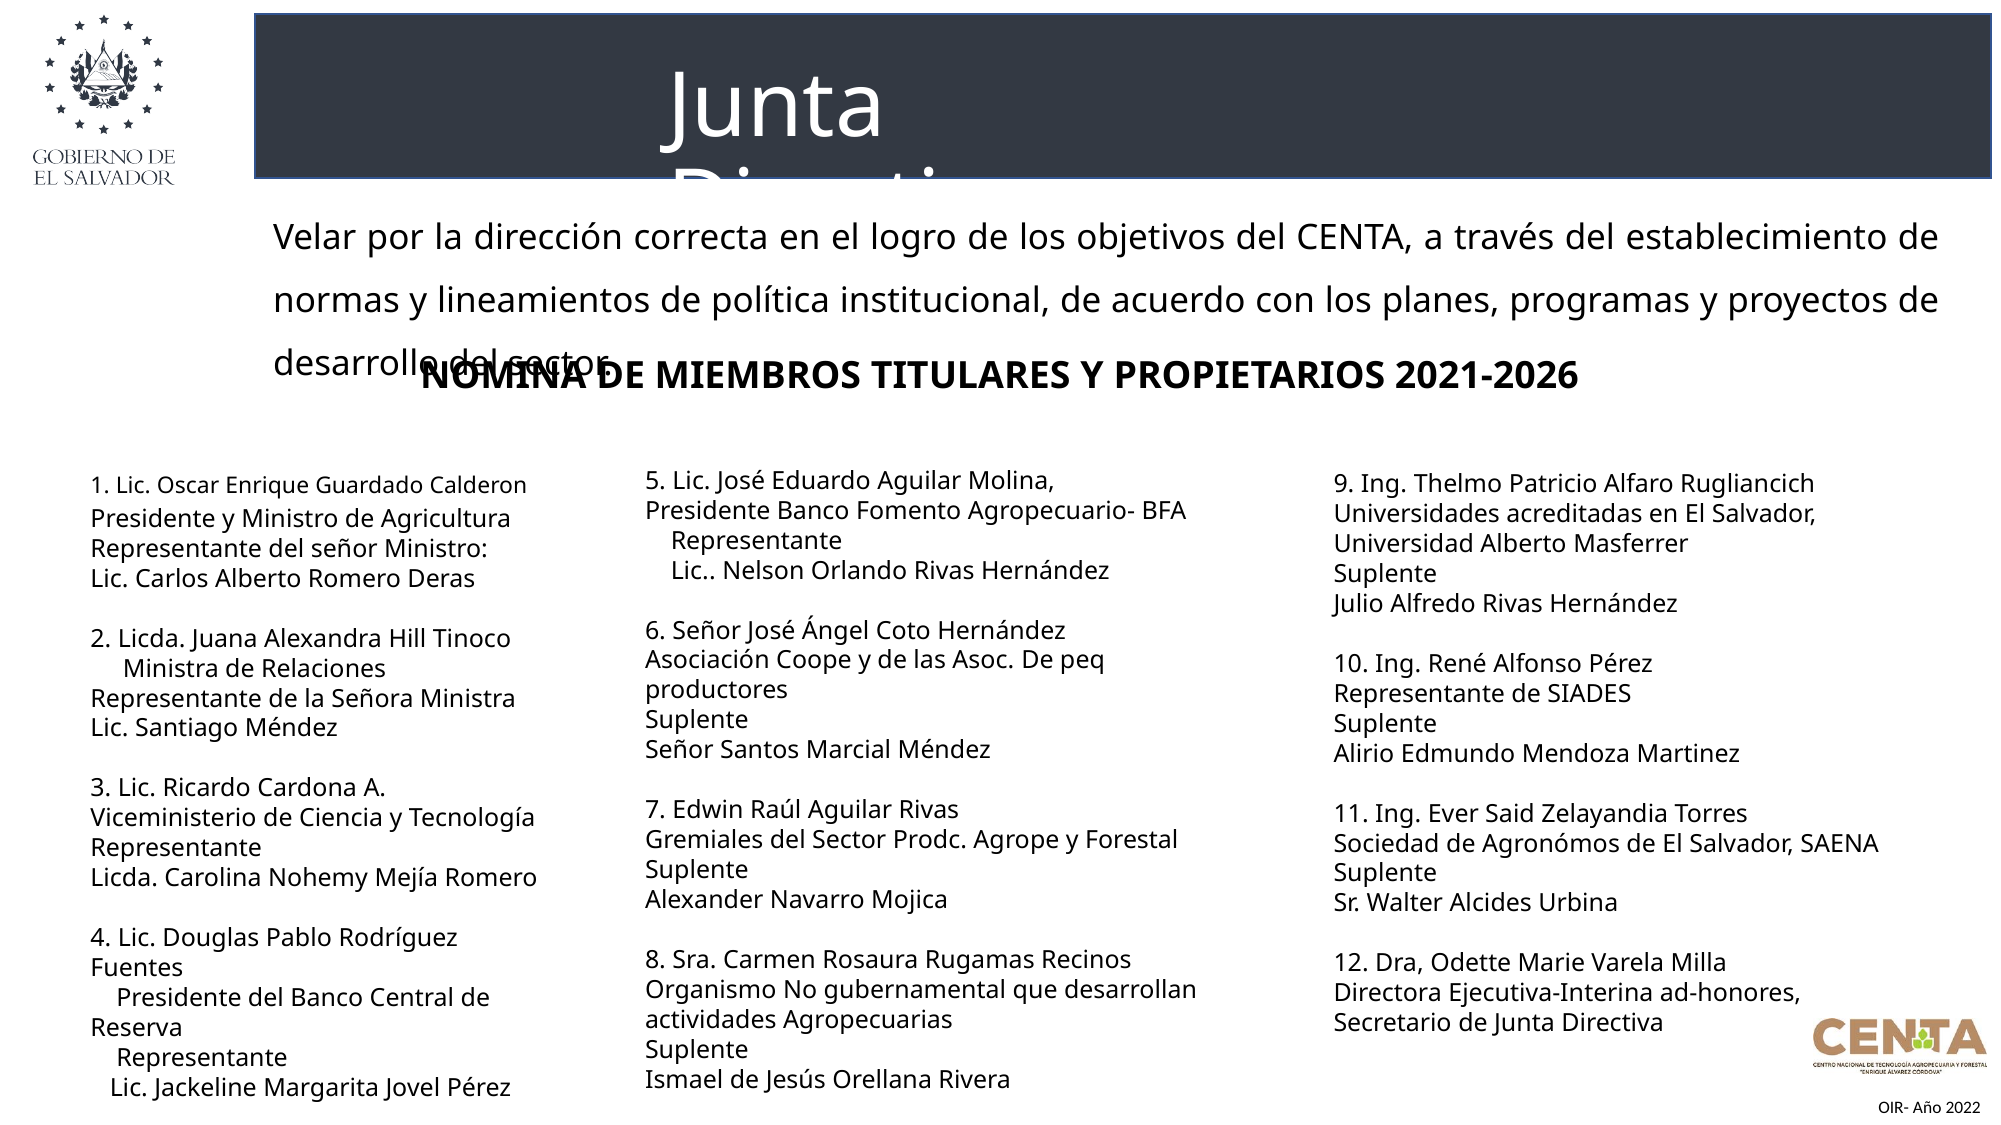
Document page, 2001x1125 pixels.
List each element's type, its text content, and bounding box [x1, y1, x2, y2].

text_box OIR- Año 2022 [1863, 1088, 2000, 1125]
text_box 9. Ing. Thelmo Patricio Alfaro Rugliancich Universidades acreditadas en El Salvador, Universidad Alberto Masferrer Suplente Julio Alfredo Rivas Hernández 10. Ing. René Alfonso Pérez Representante de SIADES Suplente Alirio Edmundo Mendoza Martinez 11. Ing. Ever Said Zelayandia Torres Sociedad de Agronómos de El Salvador, SAENA Suplente Sr. Walter Alcides Urbina 12. Dra, Odette Marie Varela Milla Directora Ejecutiva-Interina ad-honores, Secretario de Junta Directiva [1318, 460, 1914, 1072]
text_box Velar por la dirección correcta en el logro de los objetivos del CENTA, a través del establecimiento de normas y lineamientos de política institucional, de acuerdo con los planes, programas y proyectos de desarrollo del sector. [258, 186, 1956, 391]
text_box 1. Lic. Oscar Enrique Guardado Calderon Presidente y Ministro de Agricultura Representante del señor Ministro: Lic. Carlos Alberto Romero Deras 2. Licda. Juana Alexandra Hill Tinoco Ministra de Relaciones Representante de la Señora Ministra Lic. Santiago Méndez 3. Lic. Ricardo Cardona A. Viceministerio de Ciencia y Tecnología Representante Licda. Carolina Nohemy Mejía Romero 4. Lic. Douglas Pablo Rodríguez Fuentes Presidente del Banco Central de Reserva Representante Lic. Jackeline Margarita Jovel Pérez [75, 458, 566, 1125]
title Junta Directiva [667, 58, 1260, 186]
picture [1813, 1018, 1987, 1075]
text_box 5. Lic. José Eduardo Aguilar Molina, Presidente Banco Fomento Agropecuario- BFA Representante Lic.. Nelson Orlando Rivas Hernández 6. Señor José Ángel Coto Hernández Asociación Coope y de las Asoc. De peq productores Suplente Señor Santos Marcial Méndez 7. Edwin Raúl Aguilar Rivas Gremiales del Sector Prodc. Agrope y Forestal Suplente Alexander Navarro Mojica 8. Sra. Carmen Rosaura Rugamas Recinos Organismo No gubernamental que desarrollan actividades Agropecuarias Suplente Ismael de Jesús Orellana Rivera [630, 457, 1255, 1125]
picture [33, 14, 175, 185]
text_box NOMINA DE MIEMBROS TITULARES Y PROPIETARIOS 2021-2026 [349, 343, 1651, 432]
